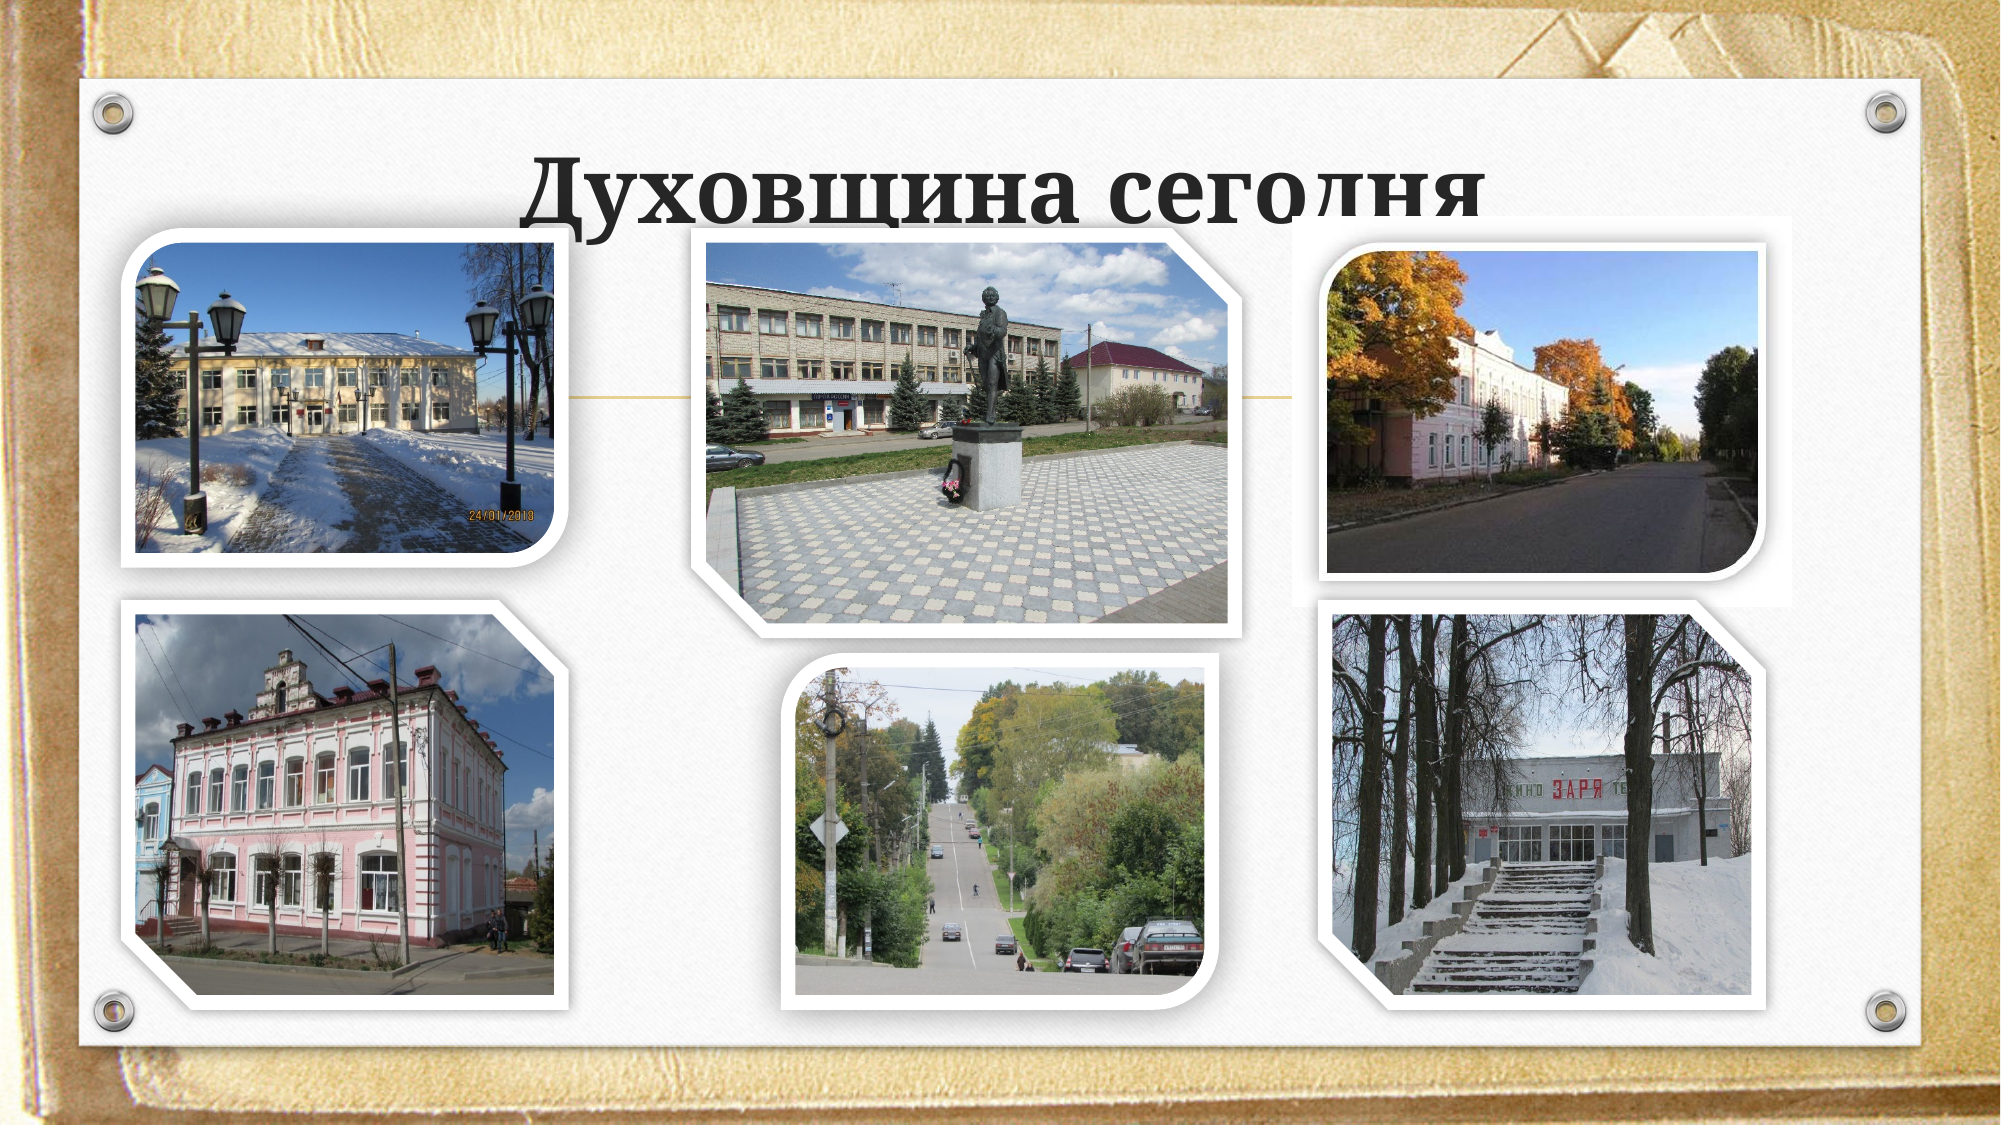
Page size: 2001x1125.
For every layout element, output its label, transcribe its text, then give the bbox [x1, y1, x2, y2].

title Духовщина сегодня [216, 80, 1792, 295]
picture [0, 0, 2001, 1125]
